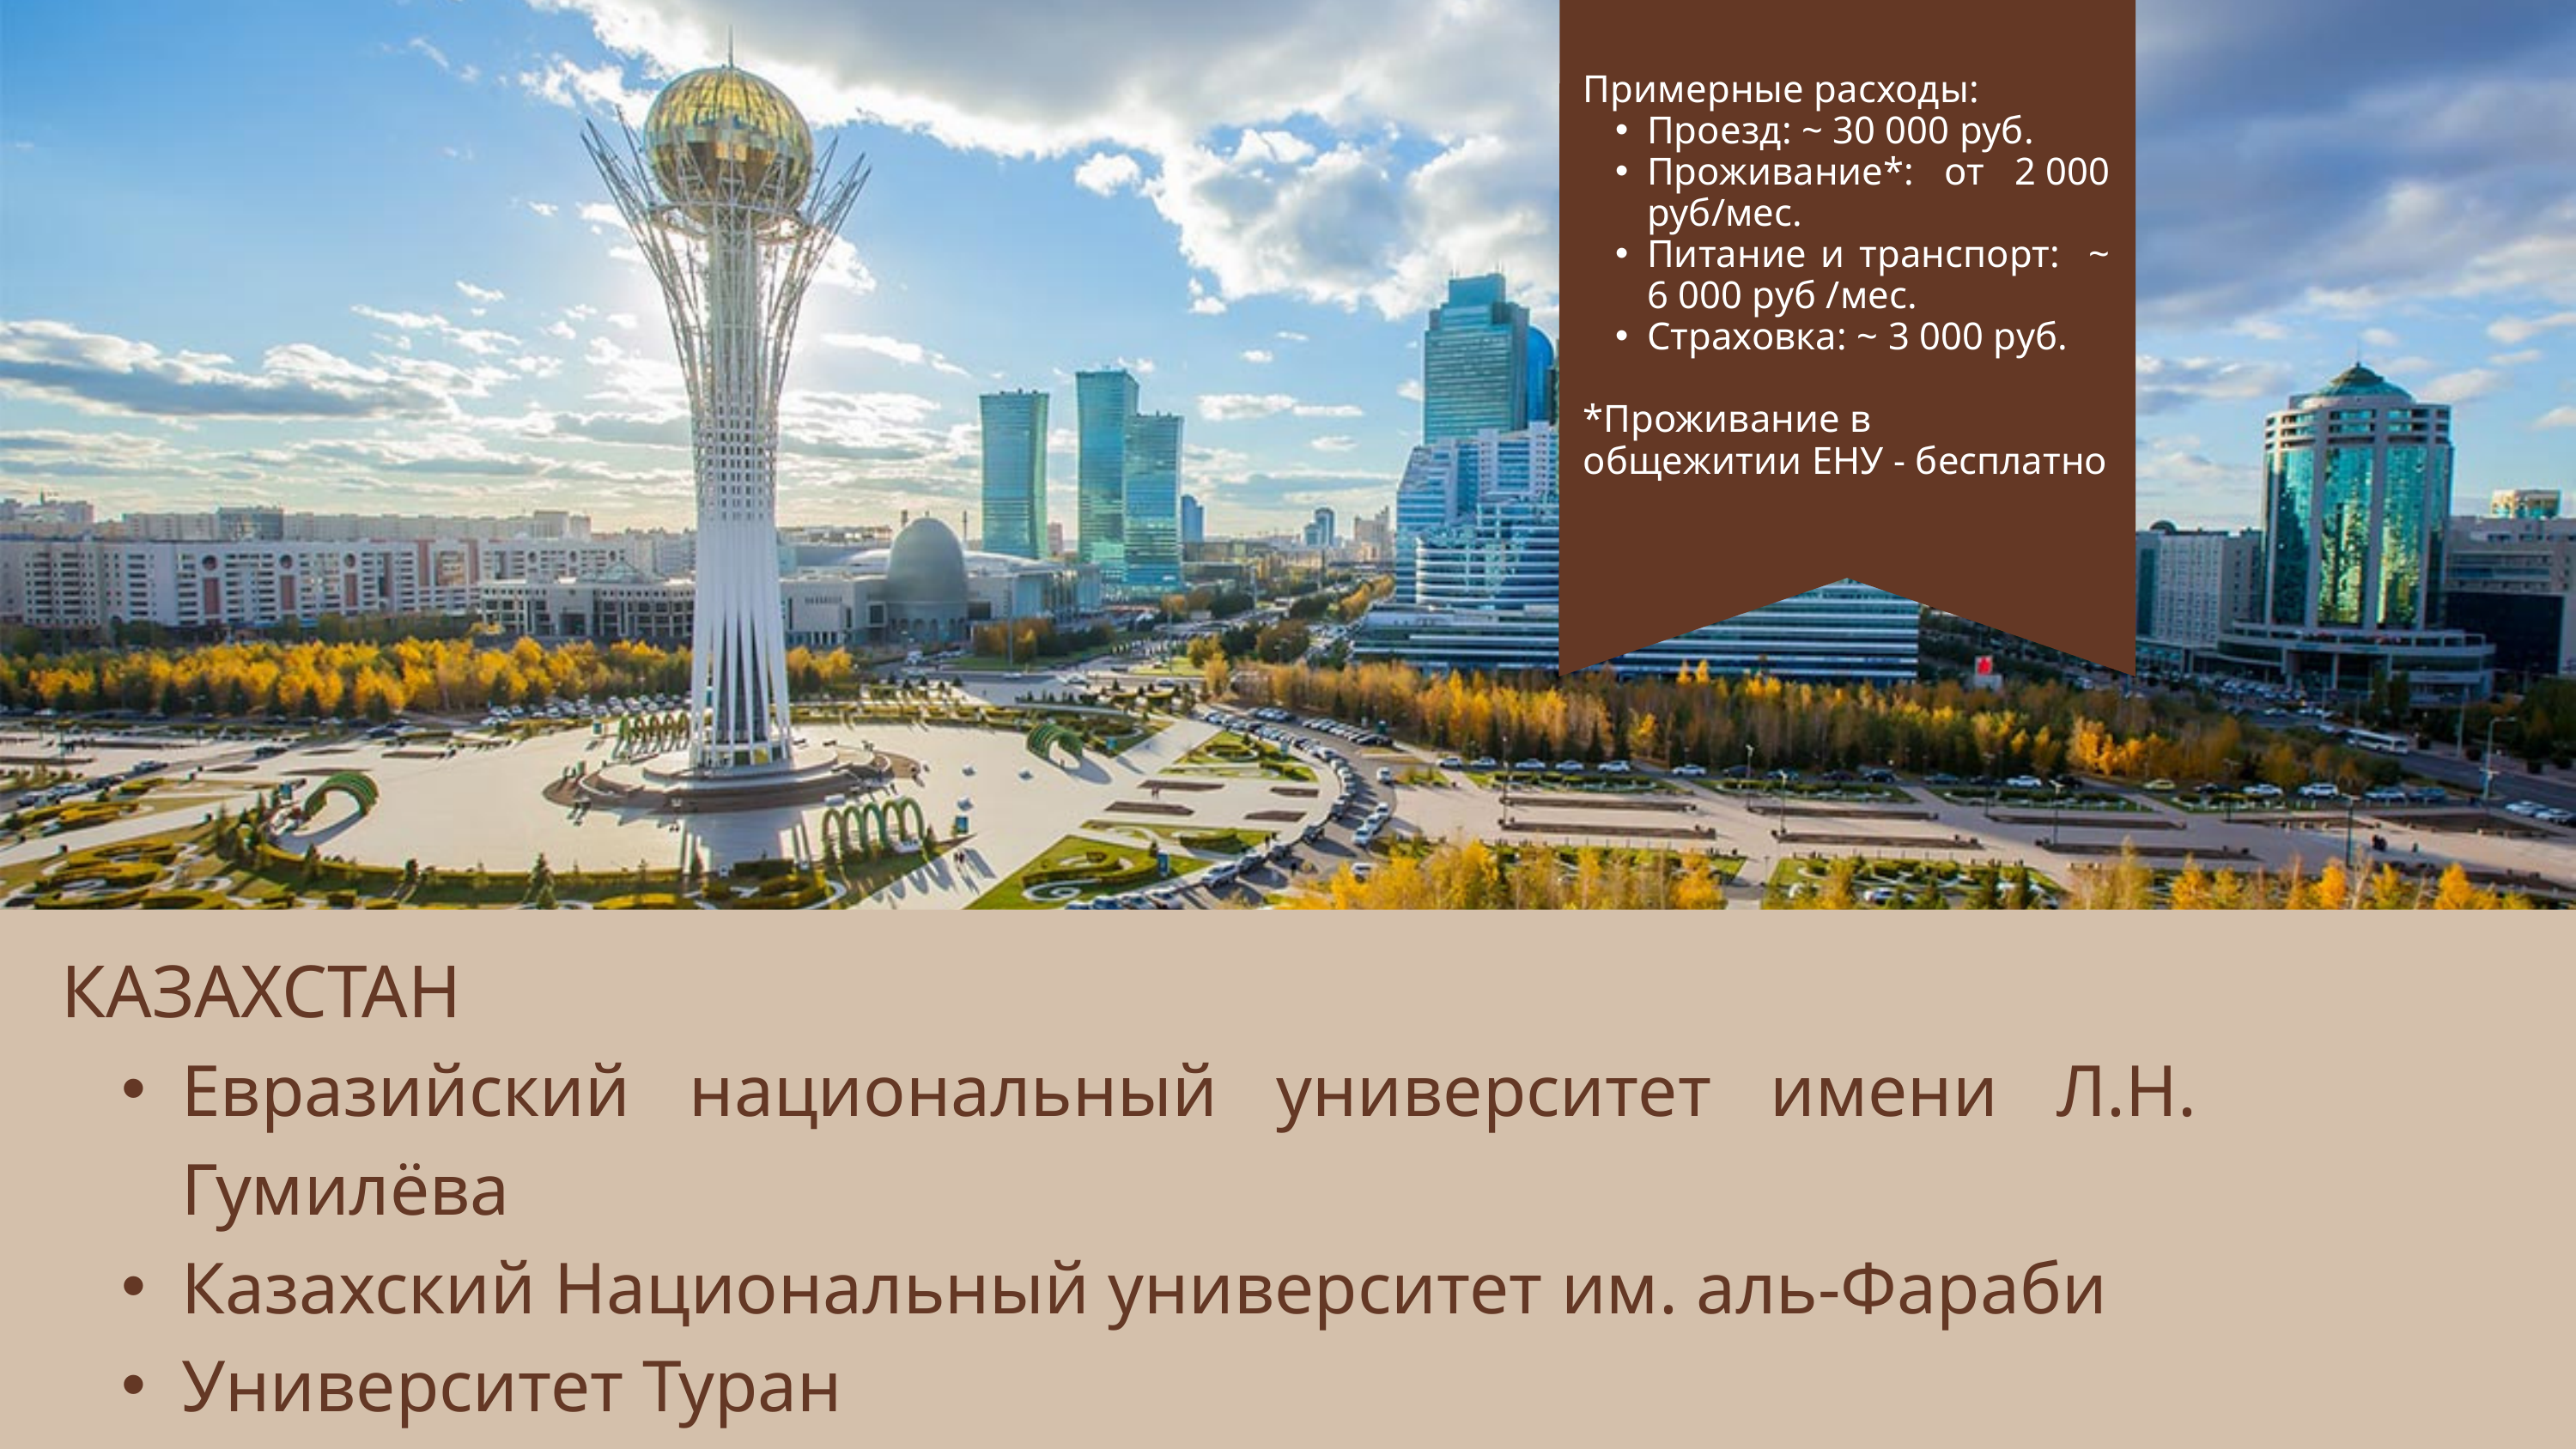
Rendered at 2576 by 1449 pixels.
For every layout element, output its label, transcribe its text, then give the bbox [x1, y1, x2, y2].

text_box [1558, 0, 2136, 677]
text_box КАЗАХСТАН Евразийский национальный университет имени Л.Н. Гумилёва Казахский Национальный университет им. аль-Фараби Университет Туран [61, 829, 2197, 1427]
text_box [0, 909, 2576, 1449]
text_box [0, 0, 2576, 909]
